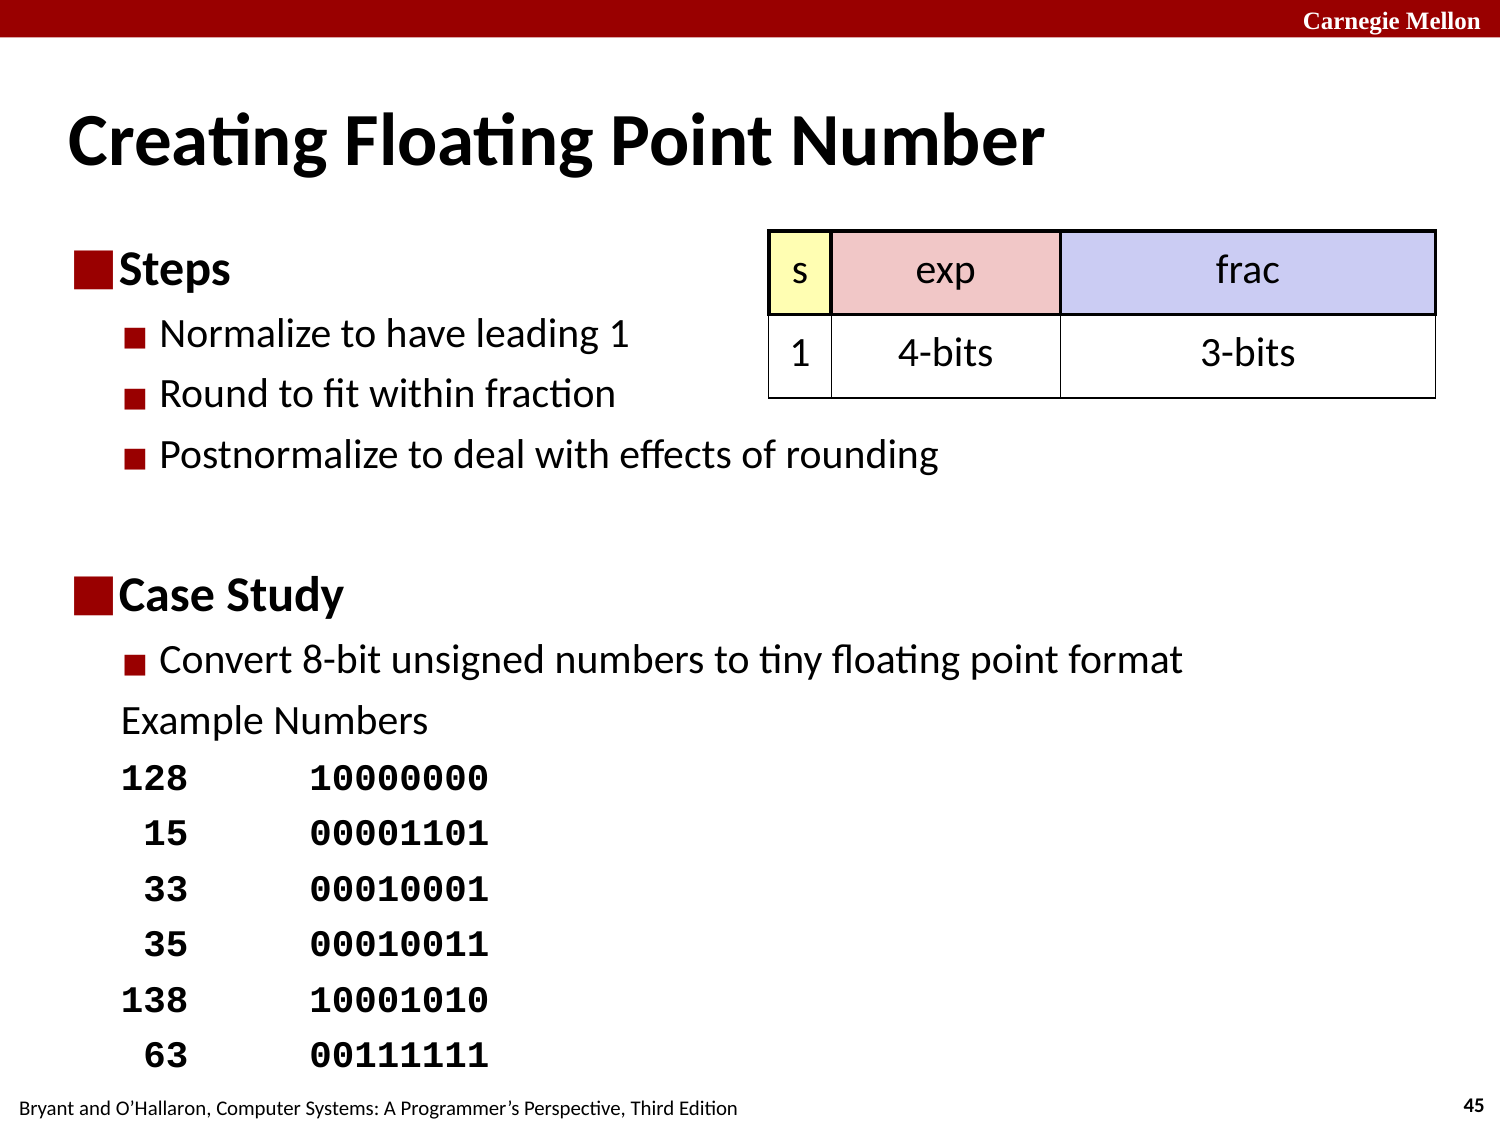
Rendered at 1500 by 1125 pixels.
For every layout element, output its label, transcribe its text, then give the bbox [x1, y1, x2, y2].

table_cell 4-bits [832, 316, 1060, 397]
title Creating Floating Point Number [62, 41, 1438, 229]
table_cell 3-bits [1061, 316, 1435, 397]
list Steps Normalize to have leading 1 Round to fit within fraction Postnormalize to deal with effects of rounding Case Study Convert 8-bit unsigned numbers to tiny floating point format Example Numbers 128 10000000 15 00001101 33 00010001 35 00010011 138 10001010 63 00111111 [62, 229, 1438, 1121]
table_header frac [1062, 233, 1434, 313]
table_cell 1 [769, 316, 831, 397]
table_header exp [833, 233, 1059, 313]
table_header s [771, 233, 829, 313]
